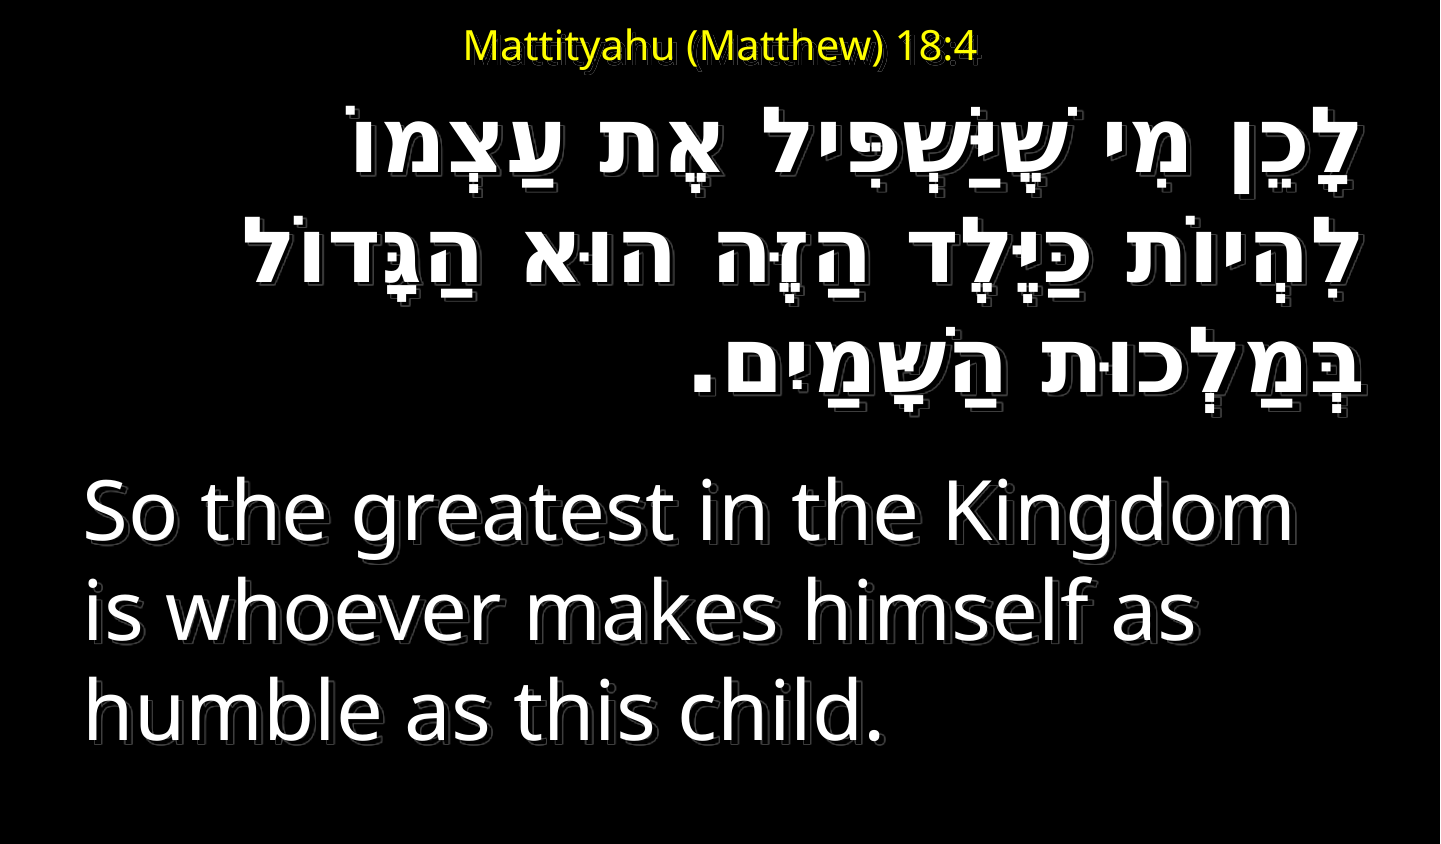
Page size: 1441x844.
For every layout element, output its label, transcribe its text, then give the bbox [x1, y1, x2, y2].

title Mattityahu (Matthew) 18:4 [234, 9, 1207, 79]
list לָכֵן מִי שֶׁיַּשְׁפִּיל אֶת עַצְמוֹ לִהְיוֹת כַּיֶּלֶד הַזֶּה הוּא הַגָּדוֹל בְּמַלְכוּת הַשָּׁמַיִם. So the greatest in the Kingdom is whoever makes himself as humble as this child. [71, 75, 1378, 844]
